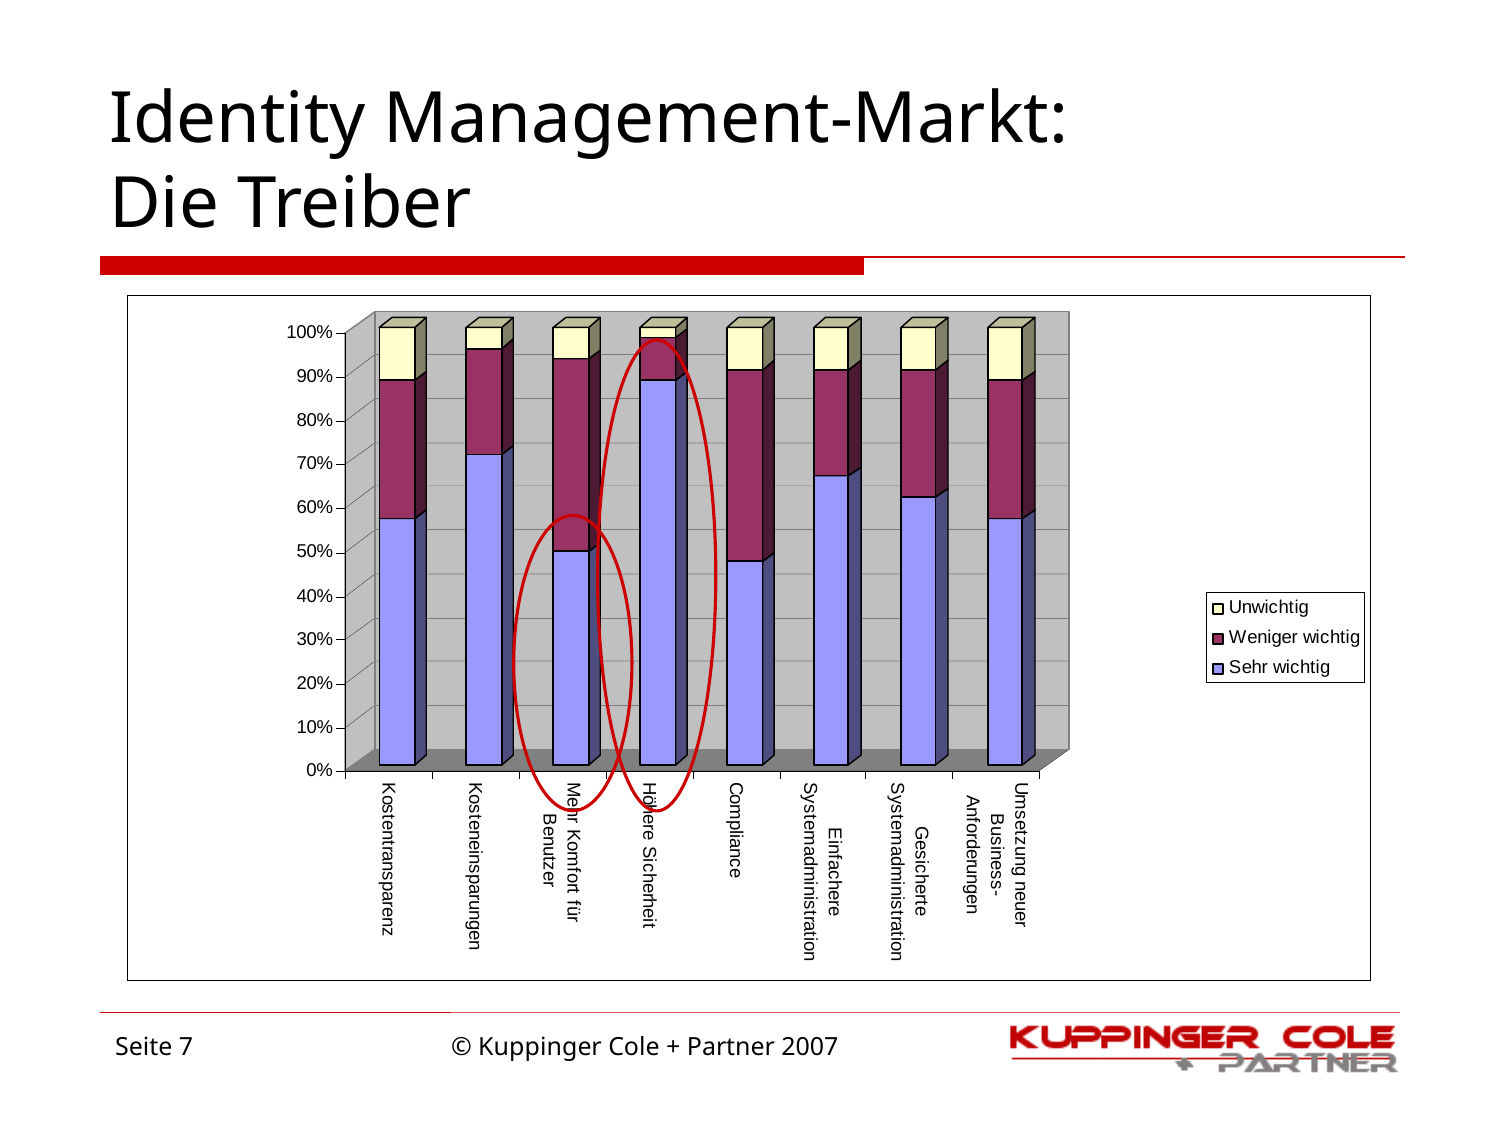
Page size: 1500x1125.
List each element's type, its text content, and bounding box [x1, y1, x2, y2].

picture [1009, 1023, 1401, 1074]
title Identity Management-Markt: Die Treiber [94, 50, 1407, 250]
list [119, 287, 1379, 988]
slide_number Seite 7 [100, 1022, 426, 1102]
footer © Kuppinger Cole + Partner 2007 [426, 1022, 883, 1102]
